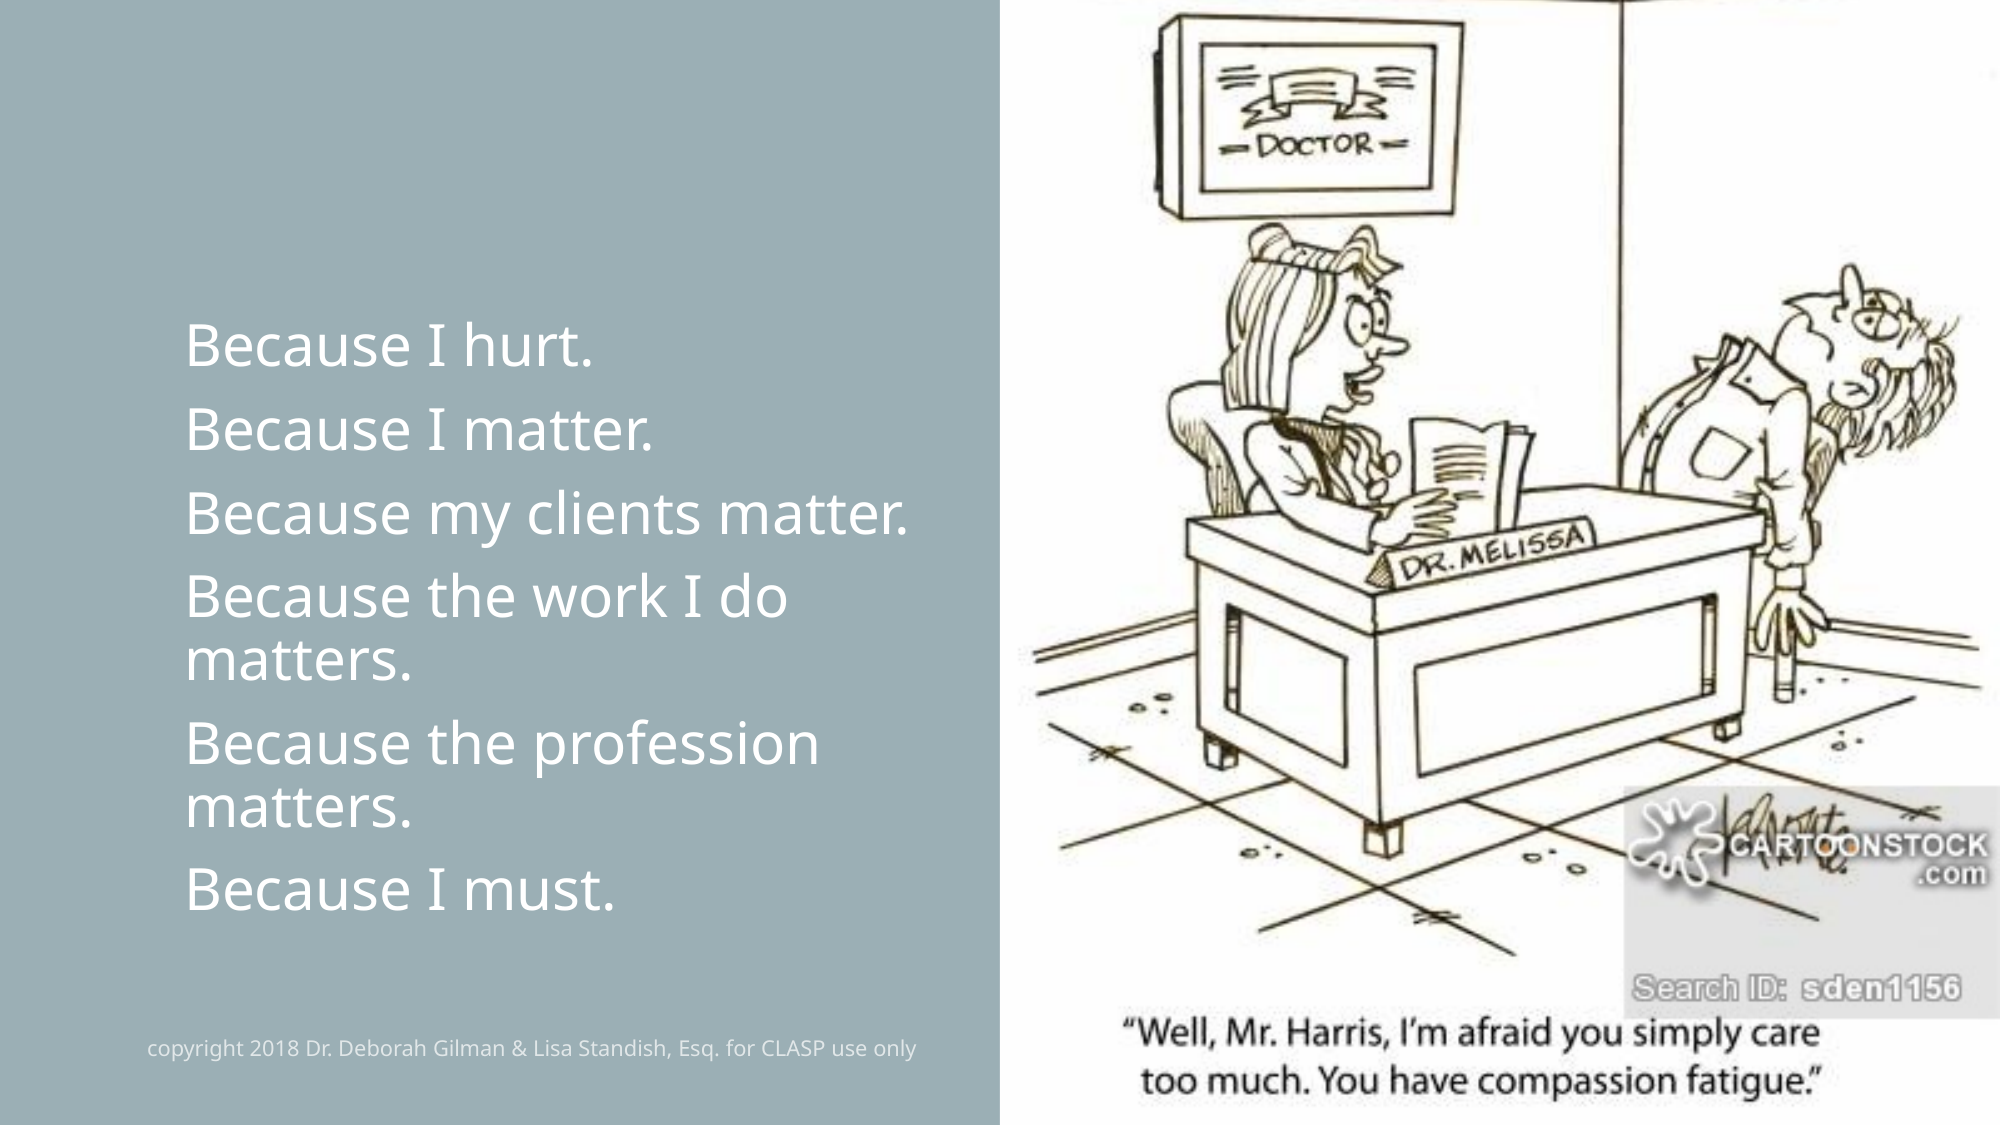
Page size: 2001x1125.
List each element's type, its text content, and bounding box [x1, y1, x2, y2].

footer copyright 2018 Dr. Deborah Gilman & Lisa Standish, Esq. for CLASP use only [131, 1023, 973, 1076]
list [999, 0, 2000, 1125]
list Because I hurt. Because I matter. Because my clients matter. Because the work I do matters. Because the profession matters. Because I must. [70, 218, 973, 1023]
